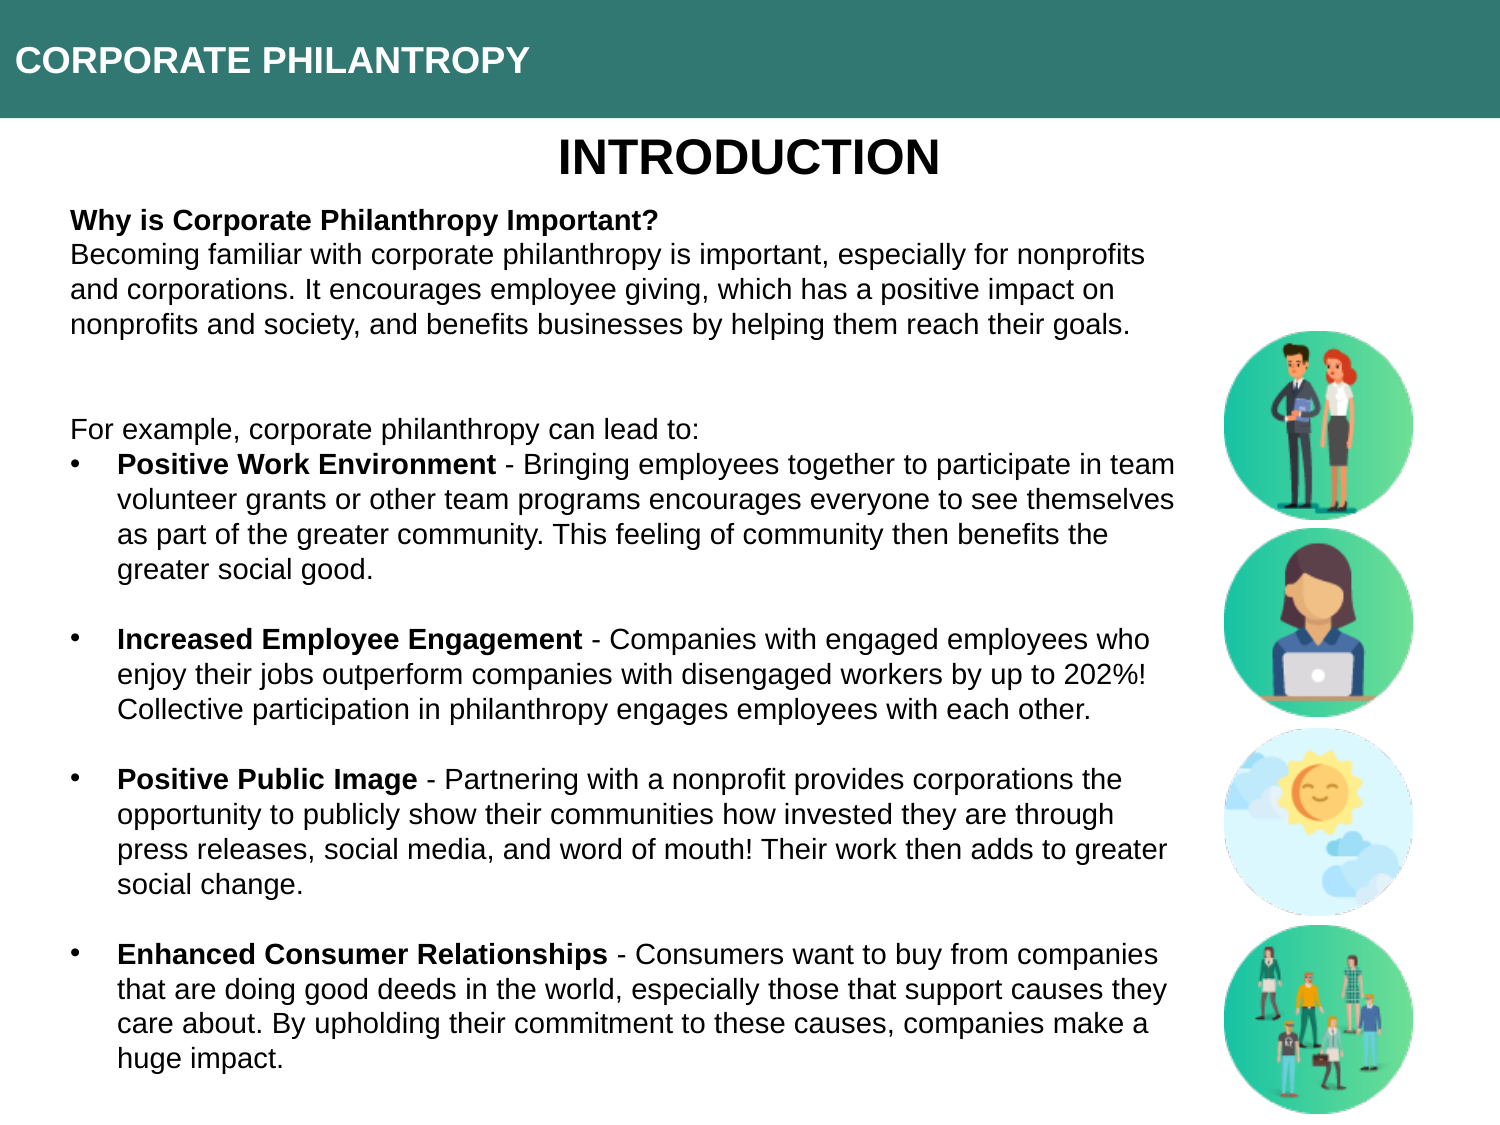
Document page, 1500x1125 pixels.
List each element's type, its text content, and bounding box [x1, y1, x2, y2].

picture [1224, 528, 1413, 717]
picture [1224, 331, 1413, 520]
picture [1224, 728, 1413, 917]
text_box Why is Corporate Philanthropy Important? Becoming familiar with corporate philanthropy is important, especially for nonprofits and corporations. It encourages employee giving, which has a positive impact on nonprofits and society, and benefits businesses by helping them reach their goals. For example, corporate philanthropy can lead to: Positive Work Environment - Bringing employees together to participate in team volunteer grants or other team programs encourages everyone to see themselves as part of the greater community. This feeling of community then benefits the greater social good. Increased Employee Engagement - Companies with engaged employees who enjoy their jobs outperform companies with disengaged workers by up to 202%! Collective participation in philanthropy engages employees with each other. Positive Public Image - Partnering with a nonprofit provides corporations the opportunity to publicly show their communities how invested they are through press releases, social media, and word of mouth! Their work then adds to greater social change. Enhanced Consumer Relationships - Consumers want to buy from companies that are doing good deeds in the world, especially those that support causes they care about. By upholding their commitment to these causes, companies make a huge impact. [55, 193, 1200, 1083]
text_box CORPORATE PHILANTROPY [0, 0, 1500, 120]
picture [1224, 925, 1413, 1114]
text_box INTRODUCTION [55, 117, 1444, 193]
